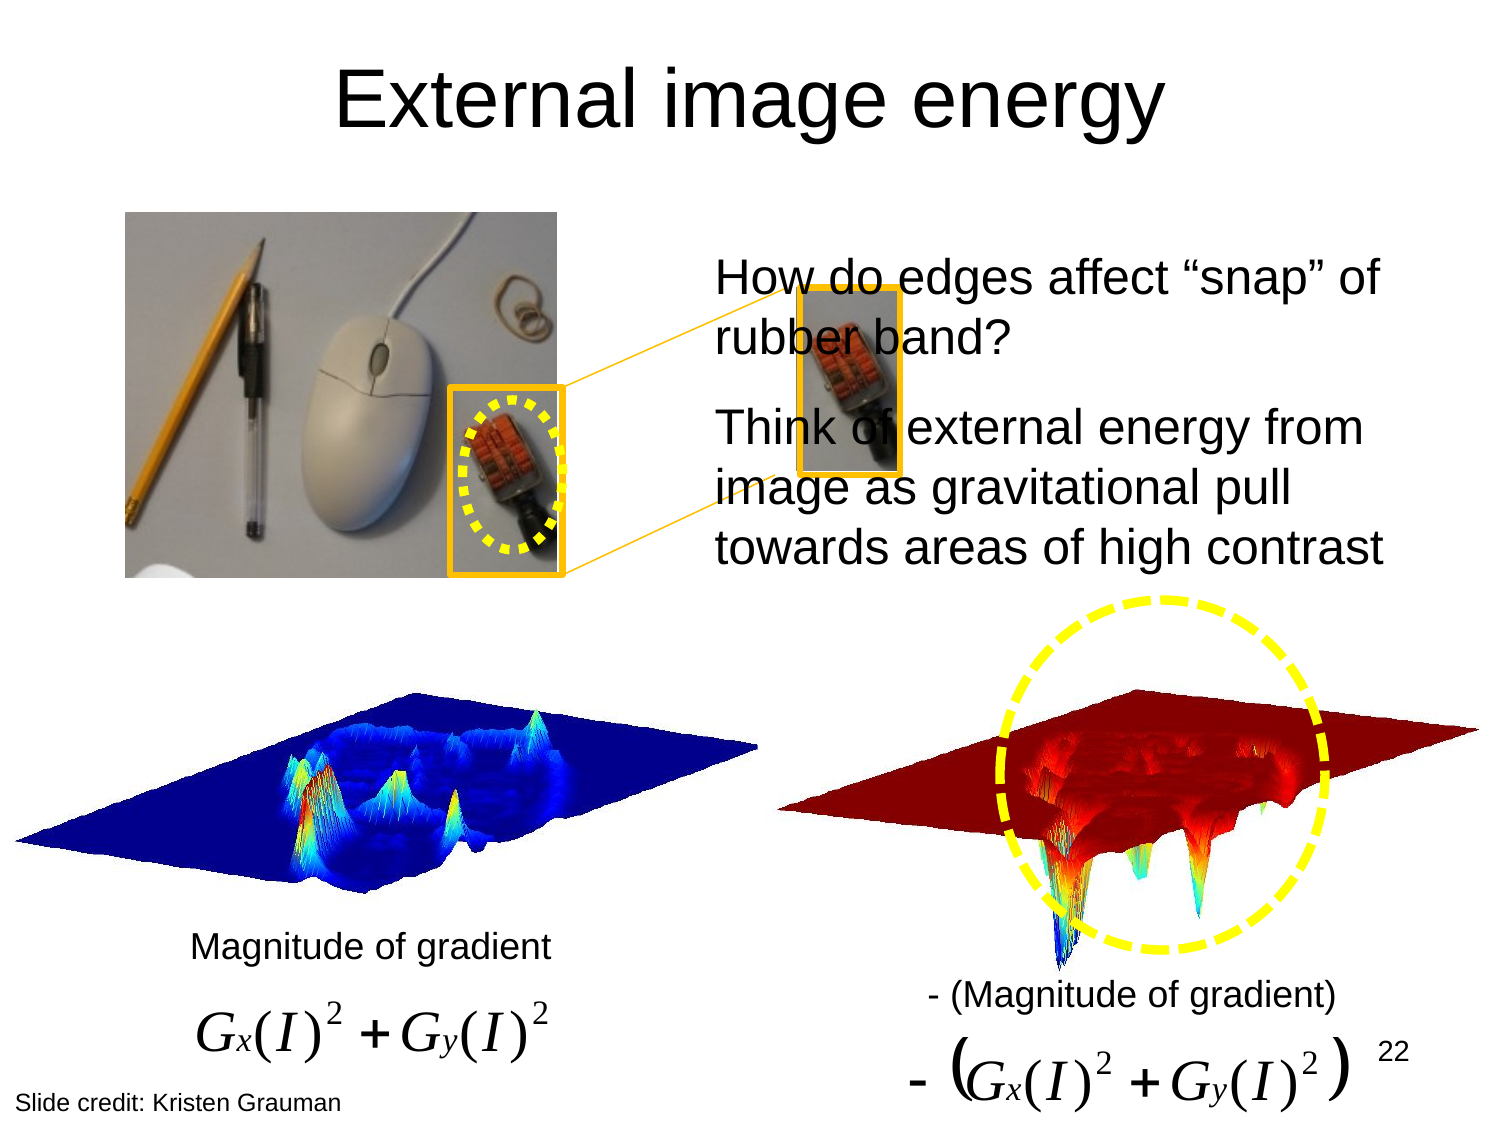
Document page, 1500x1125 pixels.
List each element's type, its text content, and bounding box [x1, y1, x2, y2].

text_box - (Magnitude of gradient) [912, 985, 1388, 1023]
slide_number 22 [1074, 1024, 1426, 1103]
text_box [562, 287, 788, 388]
text_box Slide credit: Kristen Grauman [0, 1079, 894, 1125]
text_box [562, 474, 776, 576]
title External image energy [74, 0, 1426, 188]
text_box How do edges affect “snap” of rubber band? Think of external energy from image as gravitational pull towards areas of high contrast [699, 237, 1438, 583]
text_box [1030, 600, 1295, 673]
picture [124, 212, 557, 579]
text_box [187, 987, 560, 1076]
picture [12, 672, 1500, 977]
picture [796, 287, 901, 471]
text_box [899, 1036, 1351, 1125]
text_box Magnitude of gradient [174, 922, 650, 974]
